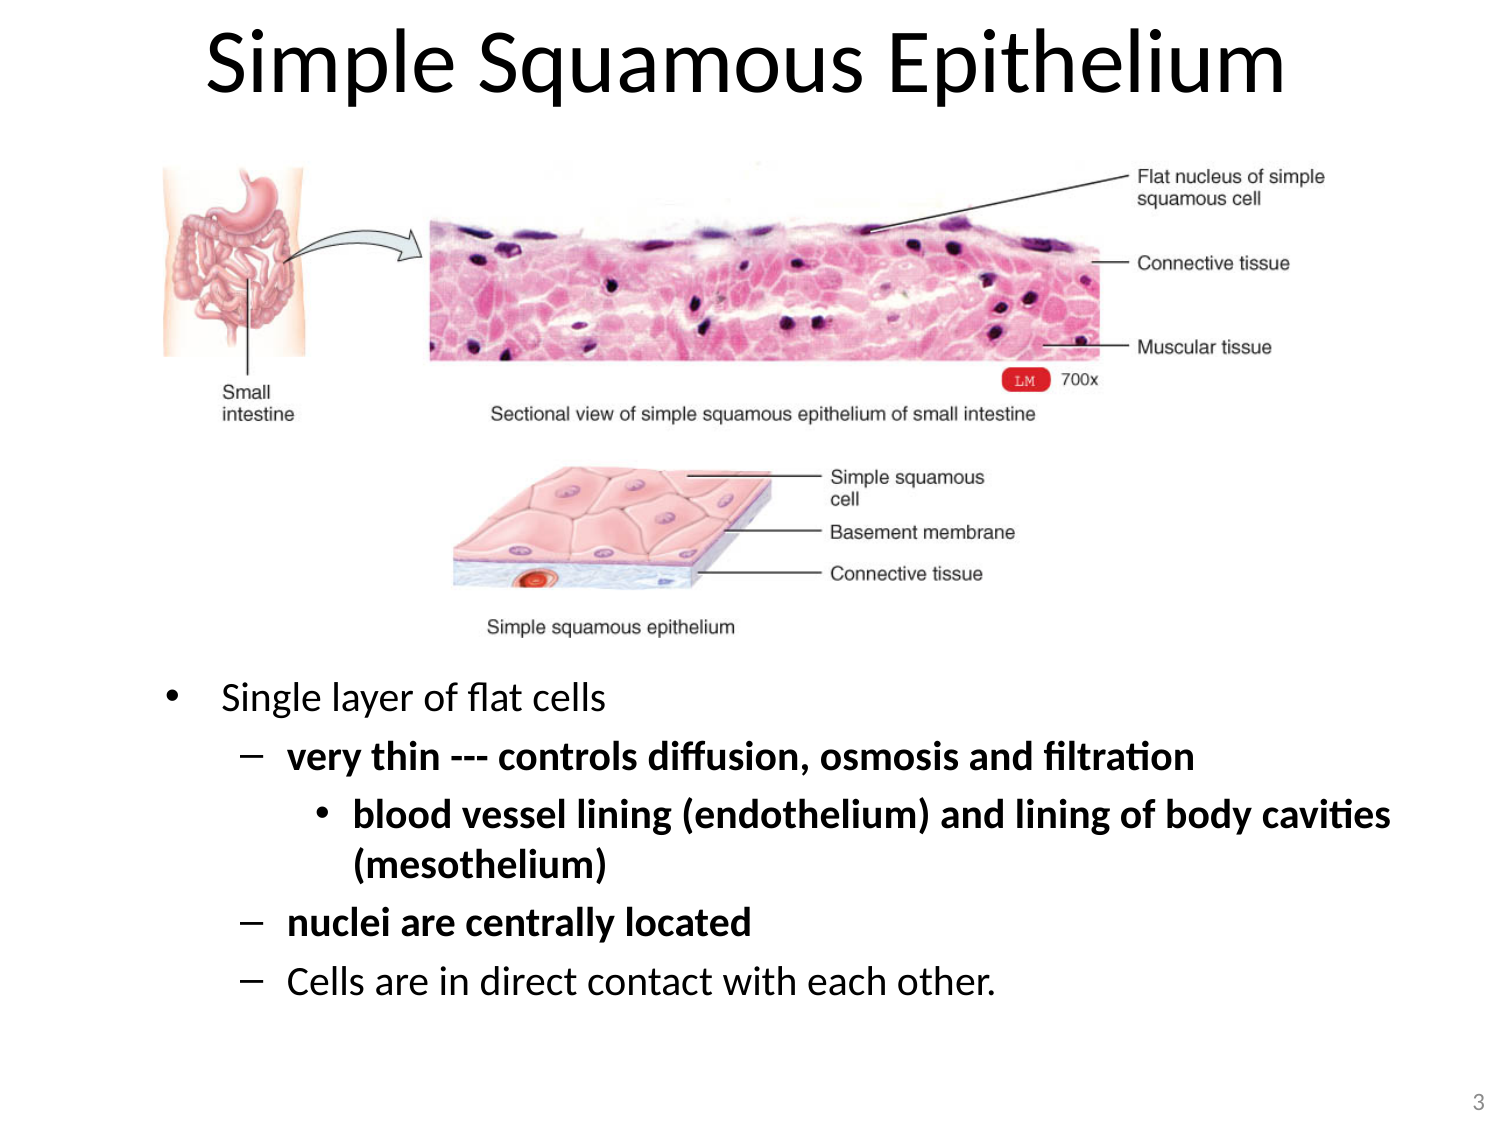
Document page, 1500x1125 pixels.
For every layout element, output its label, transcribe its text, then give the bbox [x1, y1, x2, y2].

title Simple Squamous Epithelium [24, 0, 1450, 150]
picture [162, 145, 1326, 638]
list Single layer of flat cells very thin --- controls diffusion, osmosis and filtration blood vessel lining (endothelium) and lining of body cavities (mesothelium) nuclei are centrally located Cells are in direct contact with each other. [150, 662, 1500, 1038]
slide_number 3 [1299, 1074, 1500, 1125]
